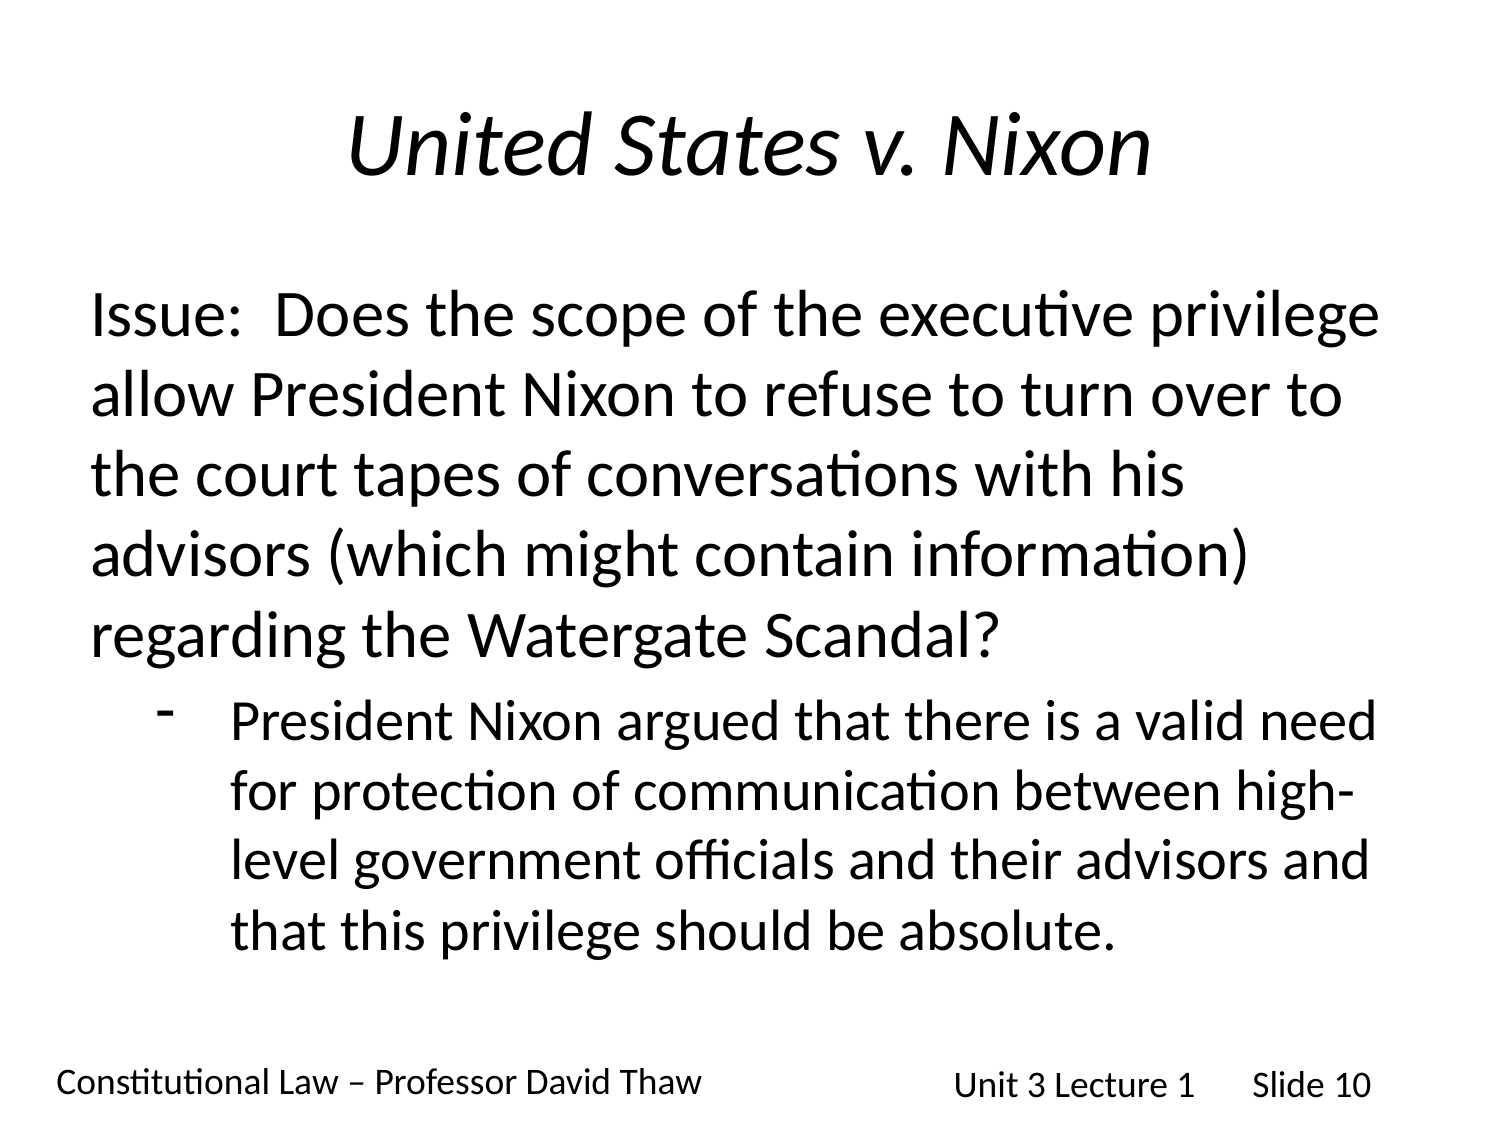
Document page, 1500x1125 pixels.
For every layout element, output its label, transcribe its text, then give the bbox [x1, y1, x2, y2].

title United States v. Nixon [75, 45, 1425, 233]
list Issue: Does the scope of the executive privilege allow President Nixon to refuse to turn over to the court tapes of conversations with his advisors (which might contain information) regarding the Watergate Scandal? President Nixon argued that there is a valid need for protection of communication between high-level government officials and their advisors and that this privilege should be absolute. [75, 262, 1425, 1005]
